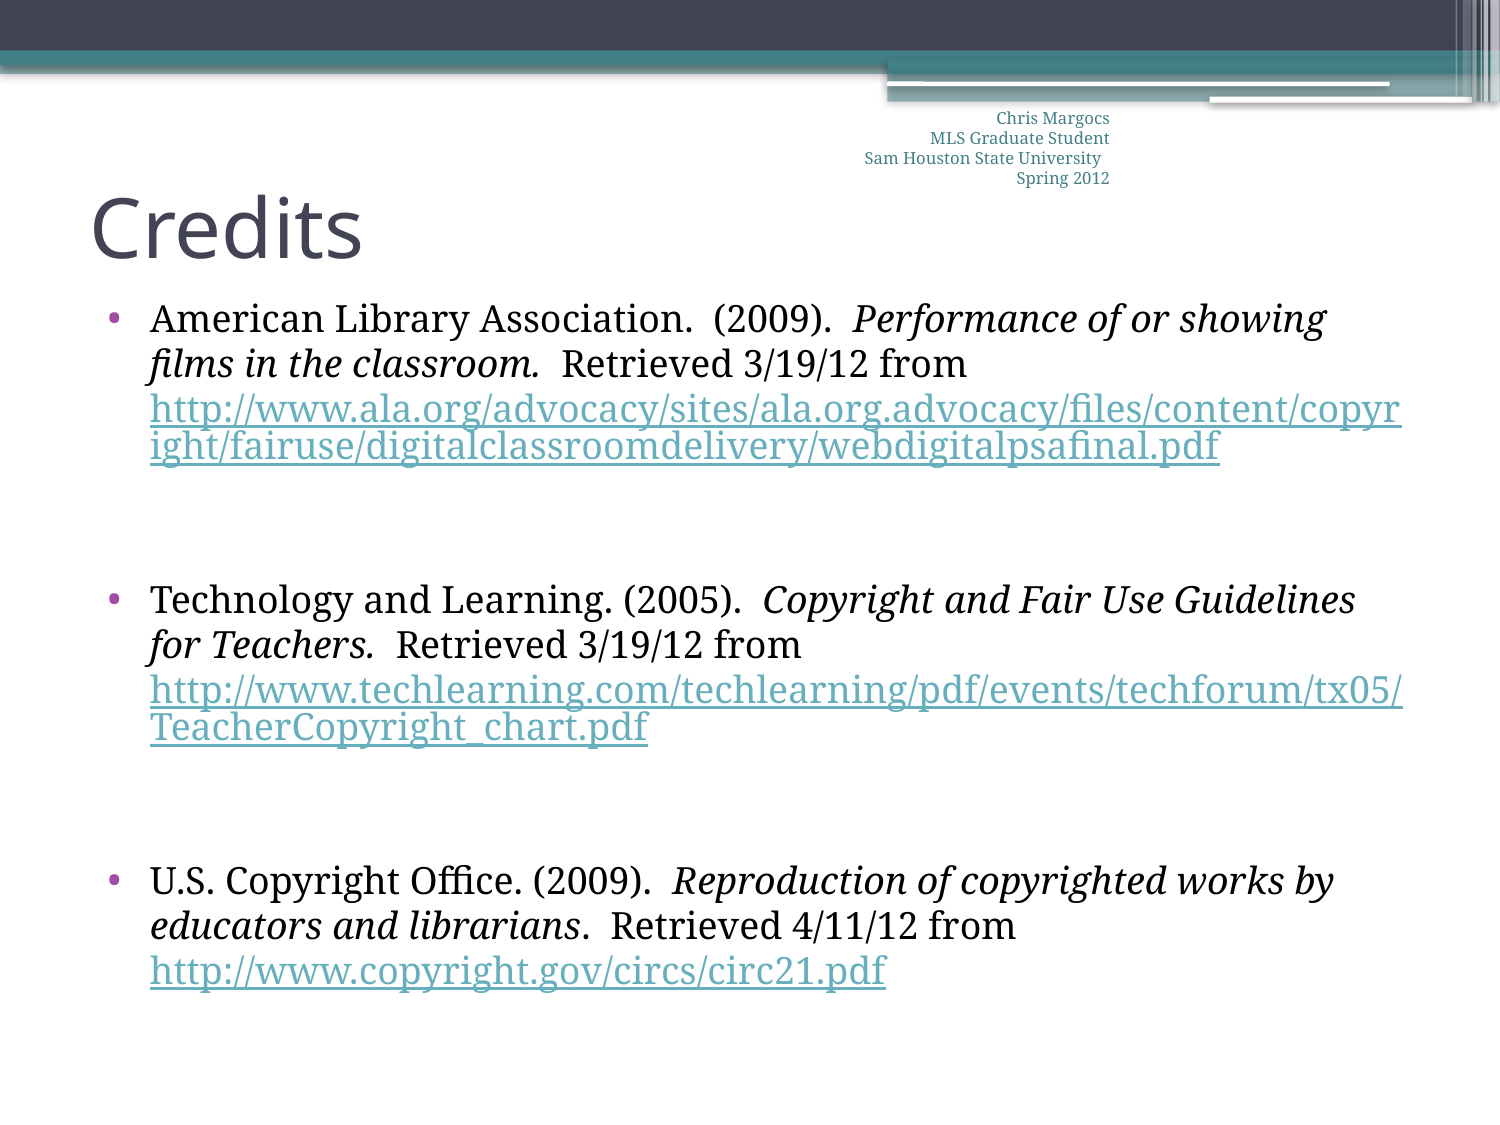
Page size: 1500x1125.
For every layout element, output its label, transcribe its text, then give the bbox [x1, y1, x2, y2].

title Credits [75, 137, 1425, 287]
list American Library Association. (2009). Performance of or showing films in the classroom. Retrieved 3/19/12 from http://www.ala.org/advocacy/sites/ala.org.advocacy/files/content/copyright/fairuse/digitalclassroomdelivery/webdigitalpsafinal.pdf Technology and Learning. (2005). Copyright and Fair Use Guidelines for Teachers. Retrieved 3/19/12 from http://www.techlearning.com/techlearning/pdf/events/techforum/tx05/TeacherCopyright_chart.pdf U.S. Copyright Office. (2009). Reproduction of copyrighted works by educators and librarians. Retrieved 4/11/12 from http://www.copyright.gov/circs/circ21.pdf [75, 287, 1425, 997]
footer Chris Margocs MLS Graduate Student Sam Houston State University Spring 2012 [825, 100, 1125, 200]
